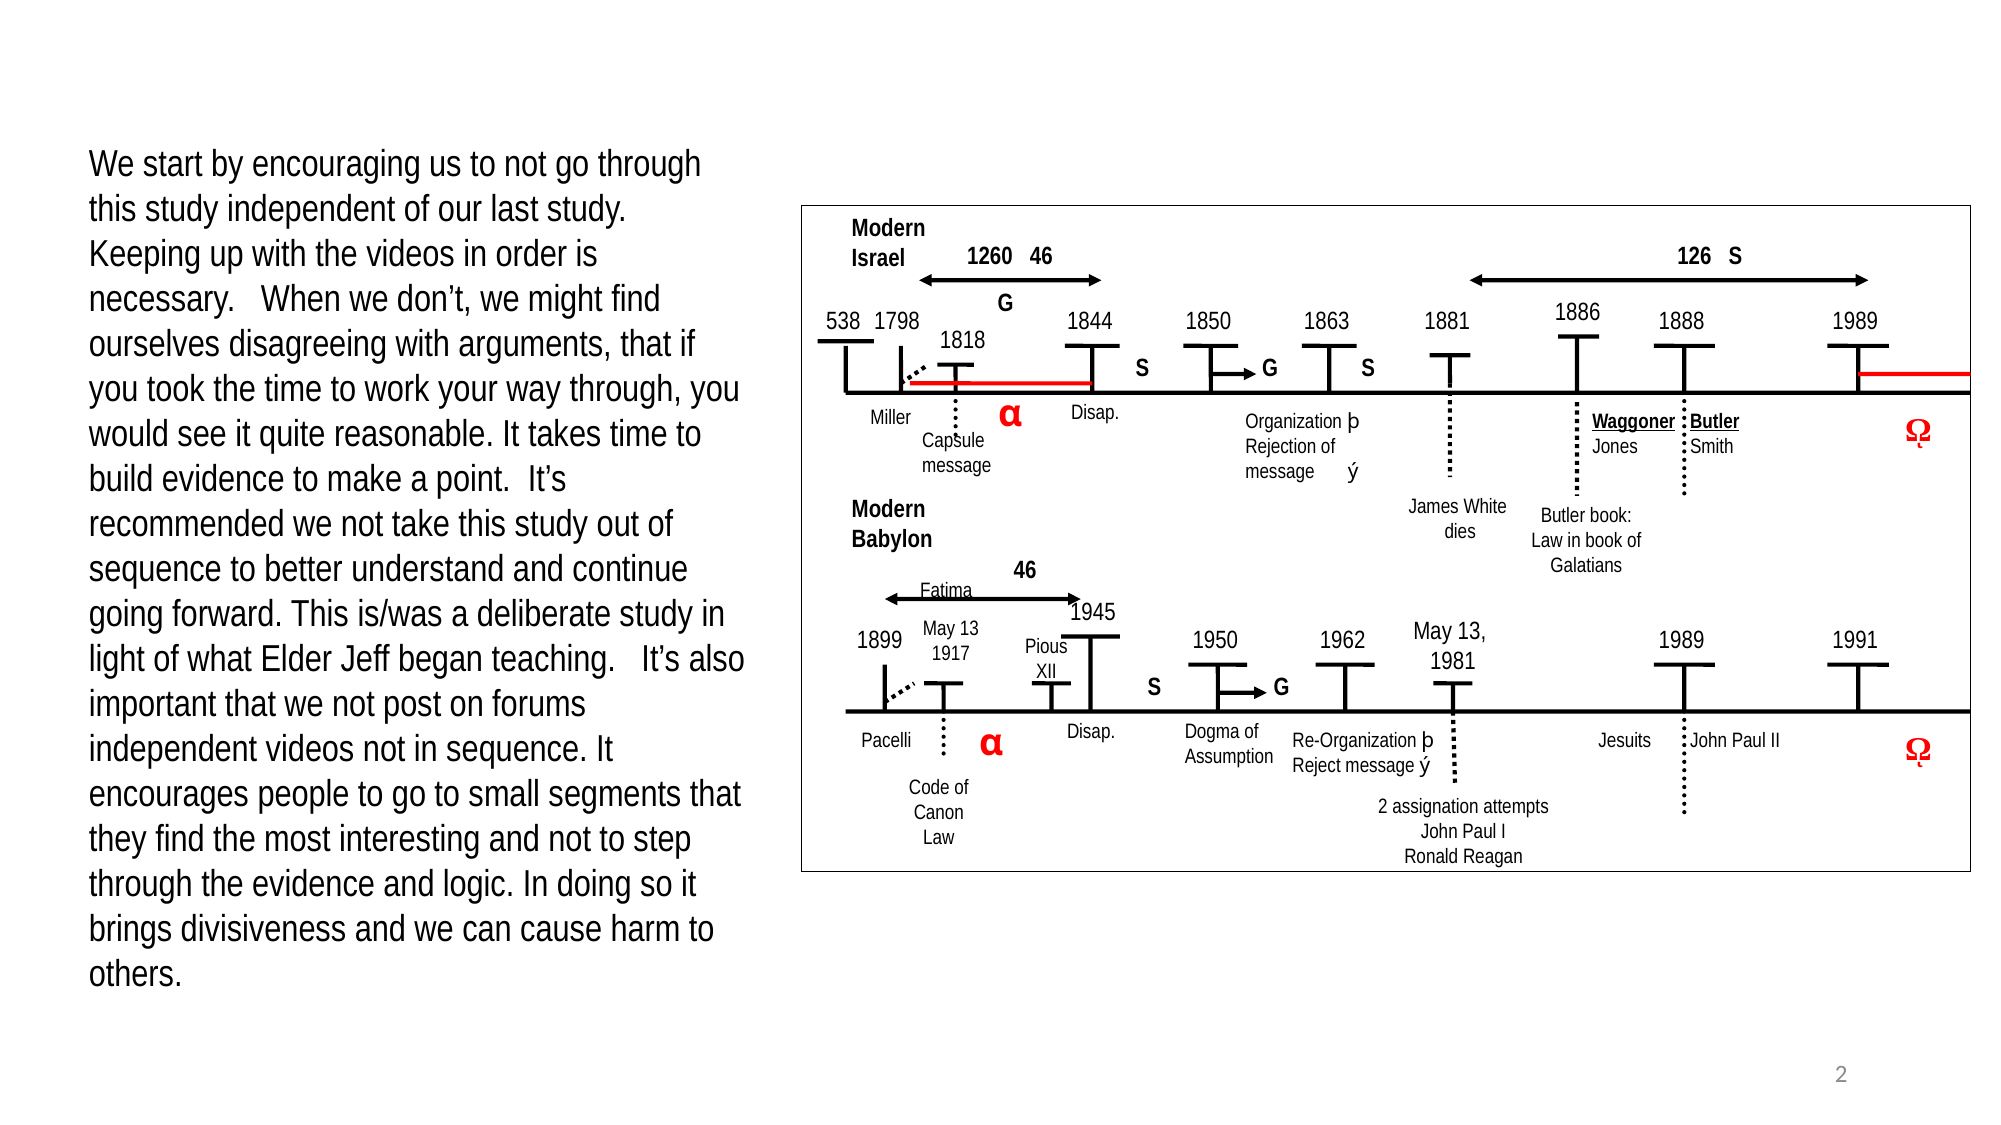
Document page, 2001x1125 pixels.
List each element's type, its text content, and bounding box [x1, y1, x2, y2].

text_box Fatima [914, 570, 993, 598]
text_box Disap. [1061, 711, 1130, 759]
text_box 1962 [1306, 617, 1380, 661]
text_box 1863 [1292, 298, 1362, 342]
text_box 538 [817, 298, 870, 337]
text_box 46 [990, 547, 1060, 585]
text_box Modern Israel [845, 205, 941, 276]
text_box S [1119, 345, 1166, 393]
text_box G [1247, 345, 1293, 393]
text_box Miller [864, 397, 929, 431]
text_box α [973, 711, 1022, 773]
text_box S [1129, 664, 1179, 712]
text_box Capsule message [916, 420, 998, 482]
text_box 1818 [930, 317, 996, 361]
text_box G [982, 280, 1029, 318]
text_box Fatima [914, 600, 993, 609]
text_box [1084, 274, 1102, 287]
text_box 1899 [845, 617, 914, 661]
text_box Re-Organization þ Reject message ý [1286, 720, 1443, 787]
text_box α [992, 383, 1038, 445]
text_box ῼ [1899, 402, 1951, 459]
text_box 1888 [1643, 298, 1721, 342]
text_box [1217, 686, 1257, 699]
text_box 1989 [1643, 617, 1721, 661]
slide_number 2 [1412, 1042, 1863, 1103]
text_box G [1257, 664, 1307, 712]
text_box S [1342, 345, 1394, 393]
text_box [1210, 367, 1257, 381]
text_box Butler book: Law in book of Galatians [1520, 495, 1652, 581]
text_box 1950 [1178, 617, 1253, 661]
text_box ῼ [1899, 720, 1951, 778]
text_box May 13 1917 [914, 609, 988, 680]
text_box [1469, 274, 1653, 287]
text_box James White dies [1398, 486, 1522, 553]
text_box Disap. [1064, 392, 1129, 440]
text_box 1798 [864, 298, 931, 342]
text_box Jesuits [1592, 720, 1684, 806]
text_box Code of Canon Law [894, 767, 983, 853]
text_box 126 S [1653, 233, 1767, 281]
text_box Pious XII [1012, 627, 1081, 693]
text_box [919, 274, 937, 287]
text_box Organization þ Rejection of message ý [1239, 402, 1393, 496]
text_box Waggoner Jones [1586, 402, 1684, 496]
text_box 1844 [1055, 298, 1125, 342]
text_box 1991 [1817, 617, 1894, 661]
text_box [801, 205, 1971, 871]
text_box [1767, 274, 1869, 287]
text_box [884, 592, 1081, 606]
text_box May 13, 1981 [1403, 608, 1502, 680]
text_box 1989 [1817, 298, 1894, 342]
text_box 2 assignation attempts John Paul I Ronald Reagan [1361, 786, 1566, 871]
text_box Butler Smith [1684, 402, 1787, 496]
text_box Modern Babylon [845, 486, 941, 557]
text_box 1850 [1174, 298, 1243, 342]
text_box Dogma of Assumption [1178, 711, 1287, 787]
text_box 1945 [1061, 589, 1125, 633]
text_box 1881 [1408, 298, 1486, 342]
text_box We start by encouraging us to not go through this study independent of our last study. Keeping up with the videos in order is necessary. When we don’t, we might find ourselves disagreeing with arguments, that if you took the time to work your way through, you would see it quite reasonable. It takes time to build evidence to make a point. It’s recommended we not take this study out of sequence to better understand and continue going forward. This is/was a deliberate study in light of what Elder Jeff began teaching. It’s also important that we not post on forums independent videos not in sequence. It encourages people to go to small segments that they find the most interesting and not to step through the evidence and logic. In doing so it brings divisiveness and we can cause harm to others. [74, 131, 761, 1047]
text_box John Paul II [1684, 720, 1797, 806]
text_box 1260 46 [937, 233, 1084, 281]
text_box 1886 [1539, 289, 1617, 333]
text_box Pacelli [855, 720, 924, 768]
